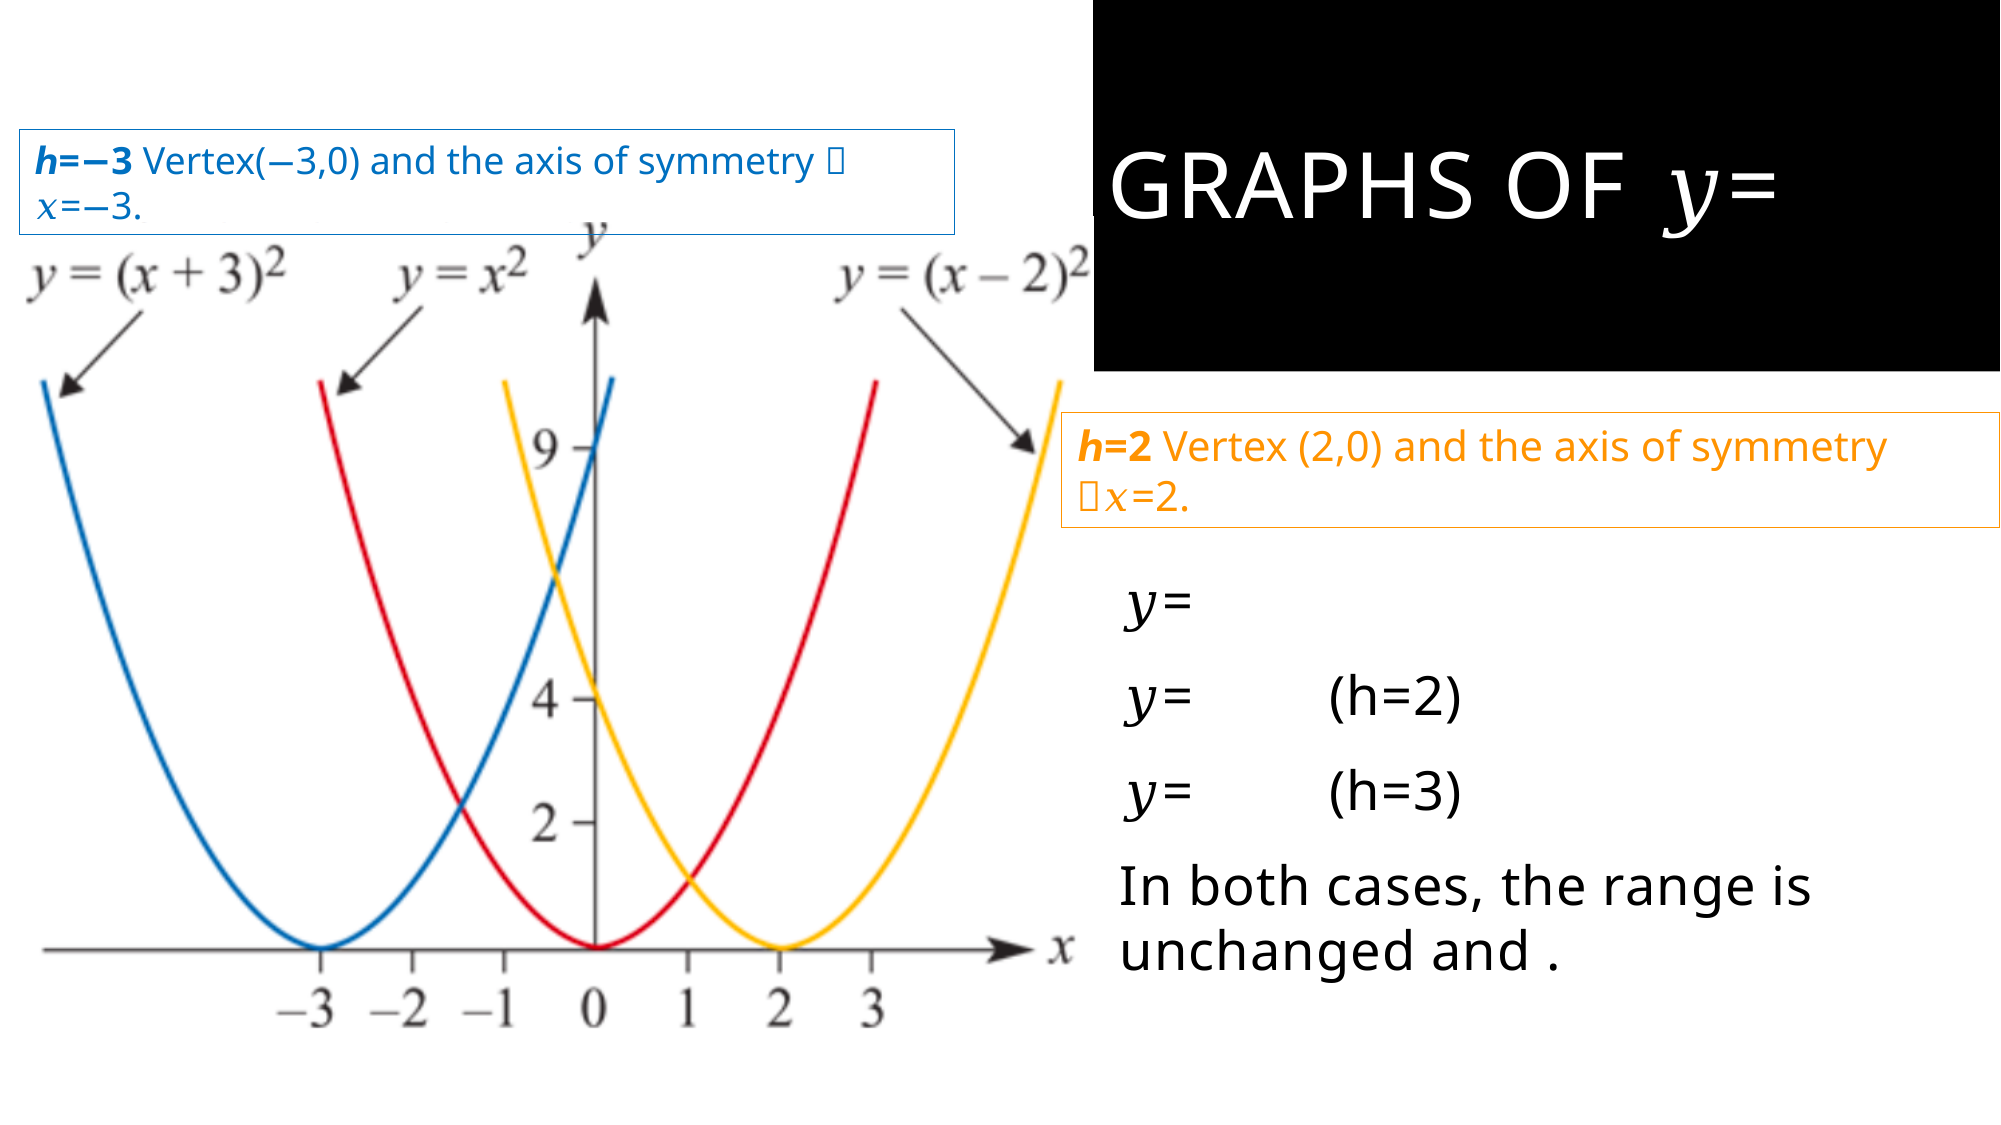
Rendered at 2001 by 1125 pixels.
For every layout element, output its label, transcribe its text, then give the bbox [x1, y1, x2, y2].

picture [0, 0, 1094, 1039]
text_box ℎ=2 Vertex (2,0) and the axis of symmetry 𝑥=2. [1094, 412, 2000, 528]
